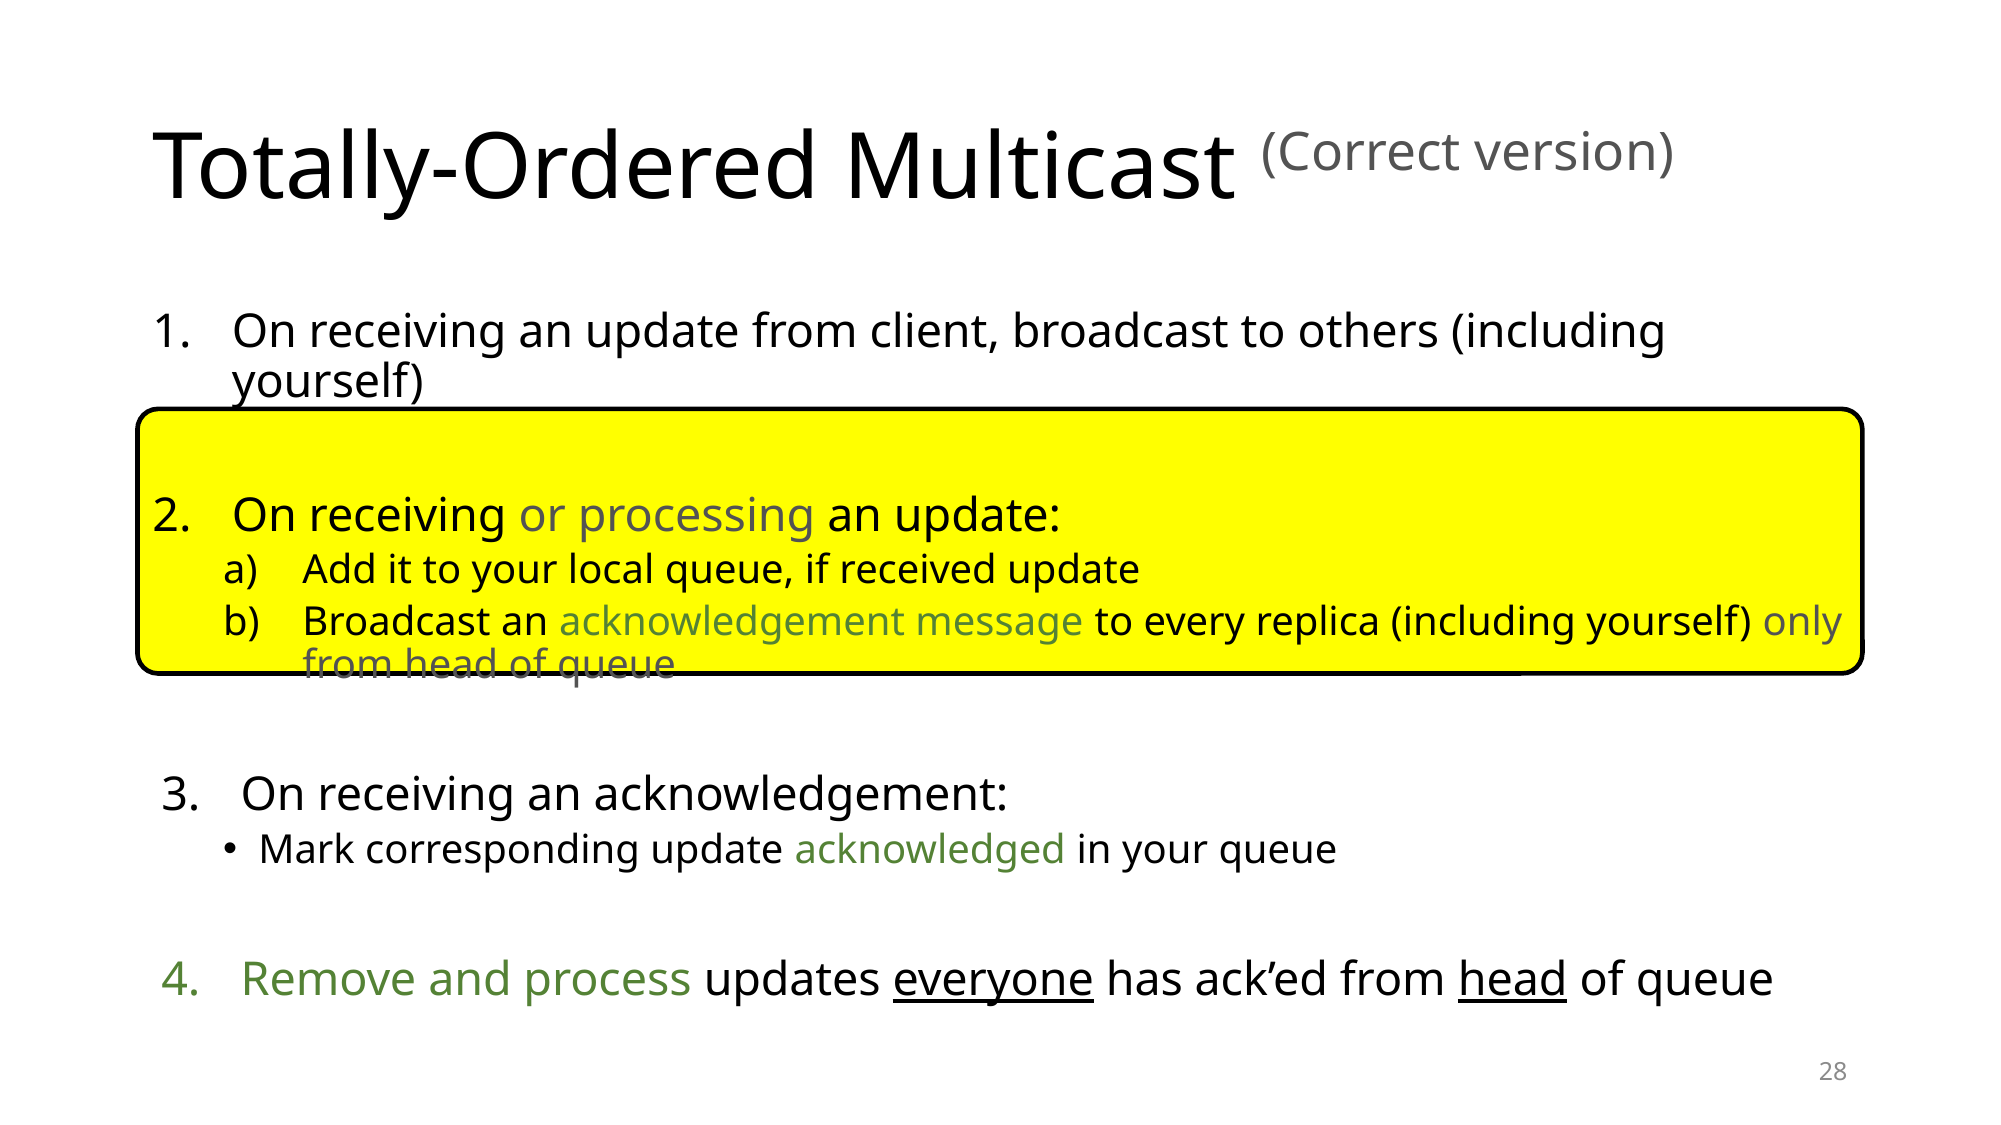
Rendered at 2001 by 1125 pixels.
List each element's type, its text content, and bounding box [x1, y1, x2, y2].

title Totally-Ordered Multicast (Correct version) [137, 59, 1863, 278]
slide_number 28 [1412, 1042, 1863, 1103]
list On receiving an update from client, broadcast to others (including yourself) On receiving or processing an update: Add it to your local queue, if received update Broadcast an acknowledgement message to every replica (including yourself) only from head of queue On receiving an acknowledgement: Mark corresponding update acknowledged in your queue Remove and process updates everyone has ack’ed from head of queue [137, 299, 1863, 1014]
